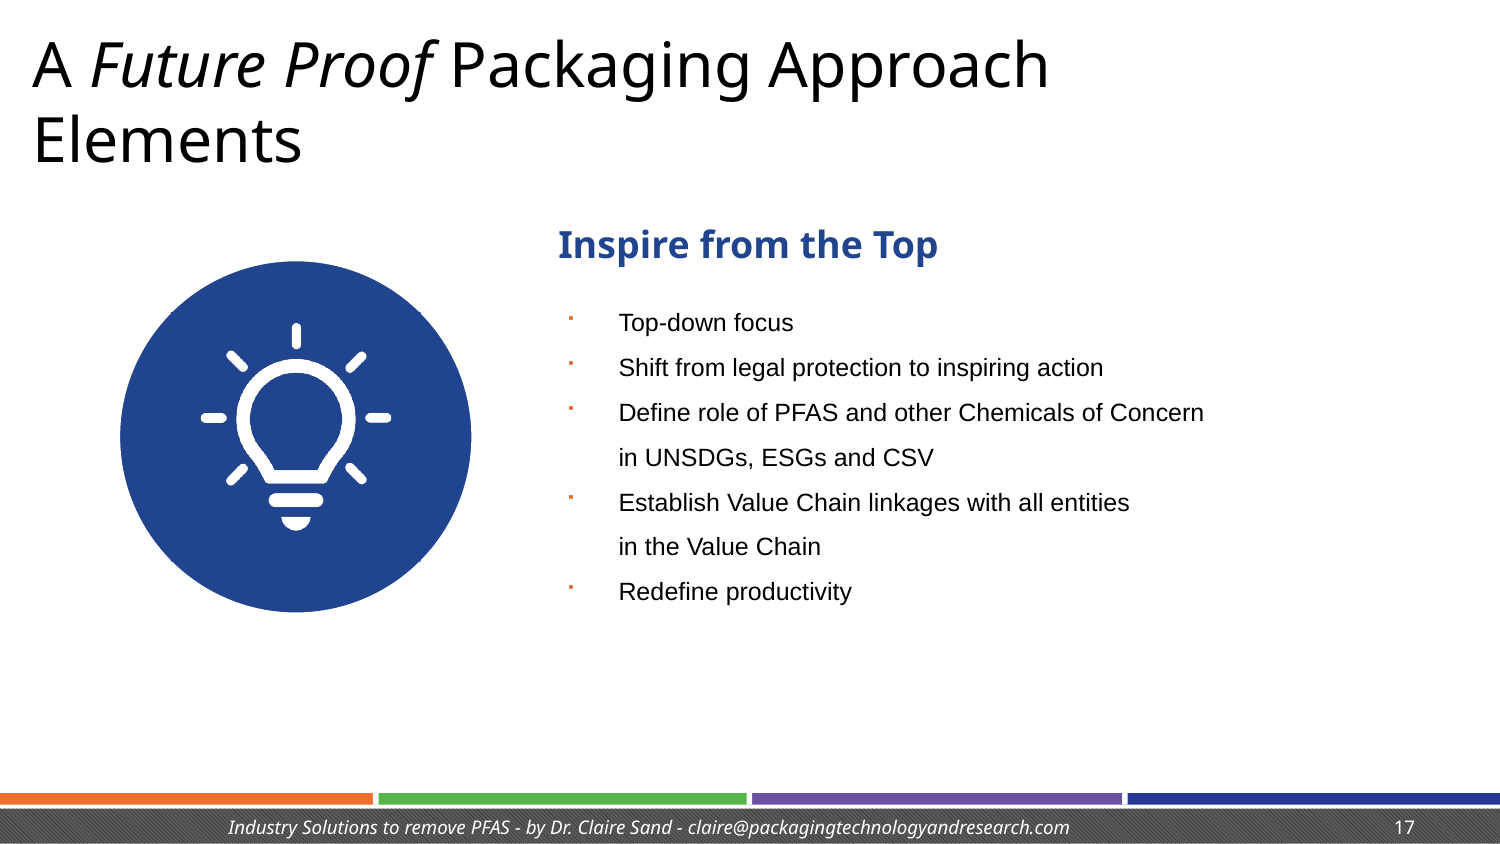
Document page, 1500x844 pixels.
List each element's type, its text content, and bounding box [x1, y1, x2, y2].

slide_number 17 [1269, 808, 1430, 839]
list Top-down focus Shift from legal protection to inspiring action Define role of PFAS and other Chemicals of Concern in UNSDGs, ESGs and CSV Establish Value Chain linkages with all entities in the Value Chain Redefine productivity [543, 291, 1470, 844]
text_box Inspire from the Top [543, 213, 1294, 274]
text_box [119, 260, 473, 614]
footer Industry Solutions to remove PFAS - by Dr. Claire Sand - claire@packagingtechnologyandresearch.com [33, 808, 1265, 839]
text_box A Future Proof Packaging Approach Elements [33, 25, 1402, 106]
picture [180, 313, 411, 544]
